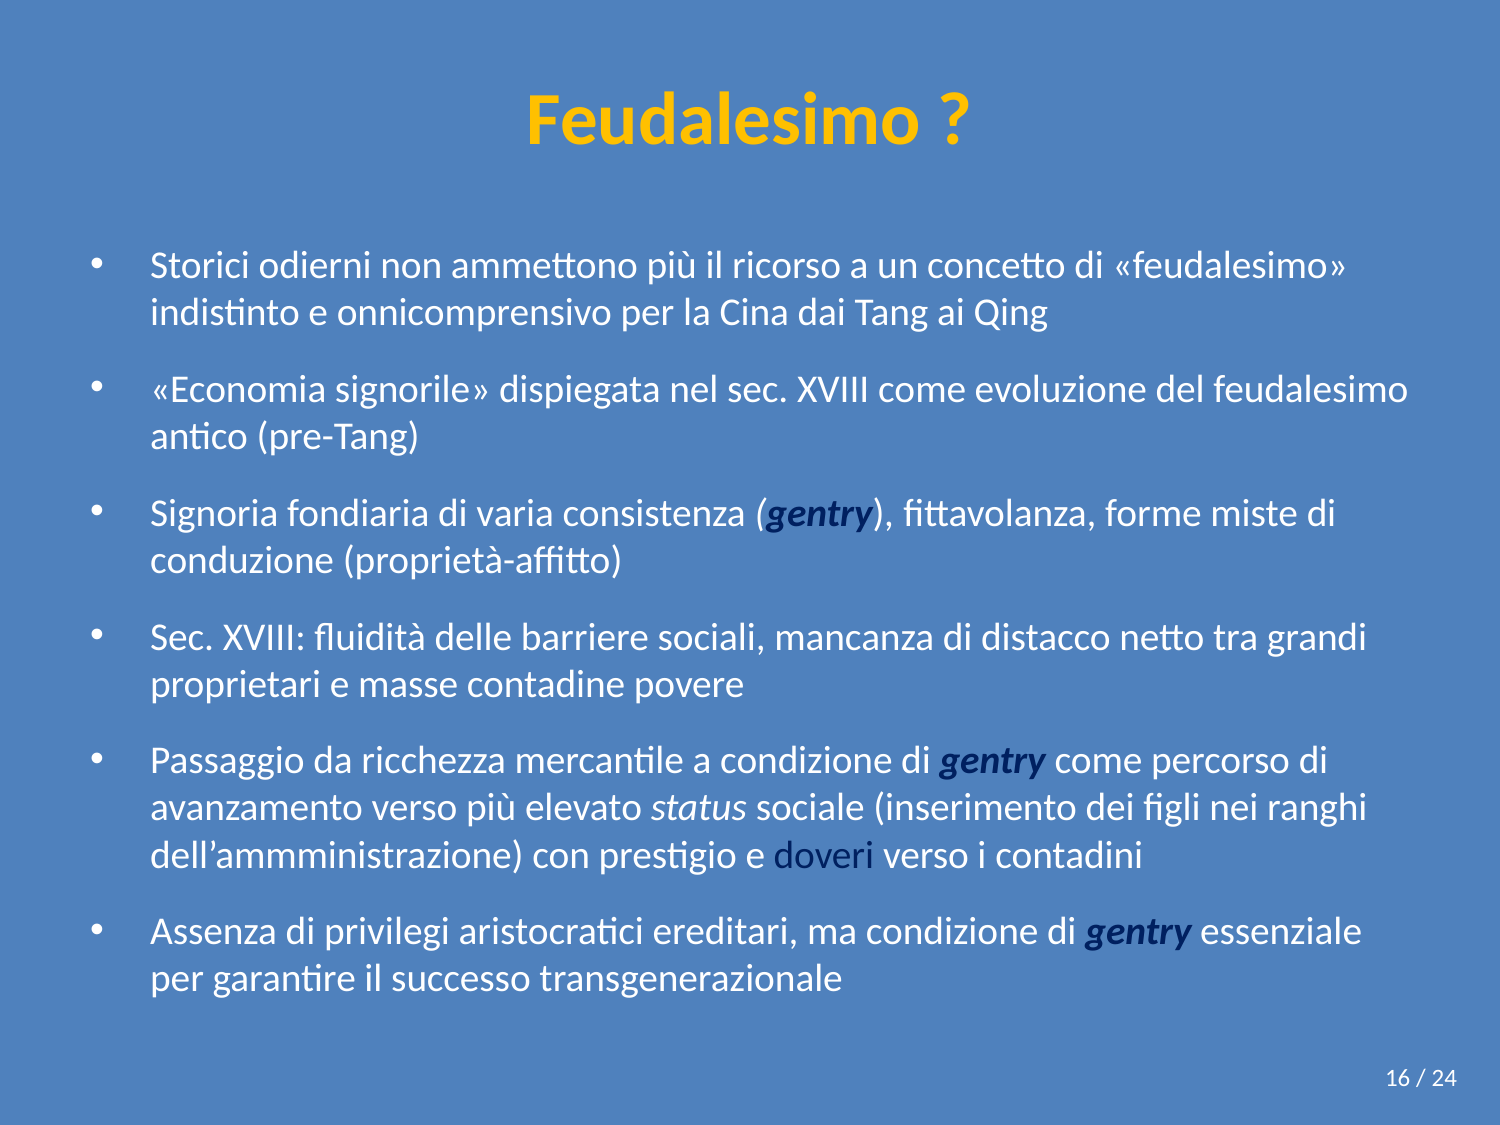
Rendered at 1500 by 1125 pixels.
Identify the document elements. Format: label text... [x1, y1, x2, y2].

slide_number 16 / 24 [1352, 1046, 1473, 1107]
list Storici odierni non ammettono più il ricorso a un concetto di «feudalesimo» indistinto e onnicomprensivo per la Cina dai Tang ai Qing «Economia signorile» dispiegata nel sec. XVIII come evoluzione del feudalesimo antico (pre-Tang) Signoria fondiaria di varia consistenza (gentry), fittavolanza, forme miste di conduzione (proprietà-affitto) Sec. XVIII: fluidità delle barriere sociali, mancanza di distacco netto tra grandi proprietari e masse contadine povere Passaggio da ricchezza mercantile a condizione di gentry come percorso di avanzamento verso più elevato status sociale (inserimento dei figli nei ranghi dell’ammministrazione) con prestigio e doveri verso i contadini Assenza di privilegi aristocratici ereditari, ma condizione di gentry essenziale per garantire il successo transgenerazionale [75, 231, 1436, 1012]
title Feudalesimo ? [75, 45, 1425, 185]
